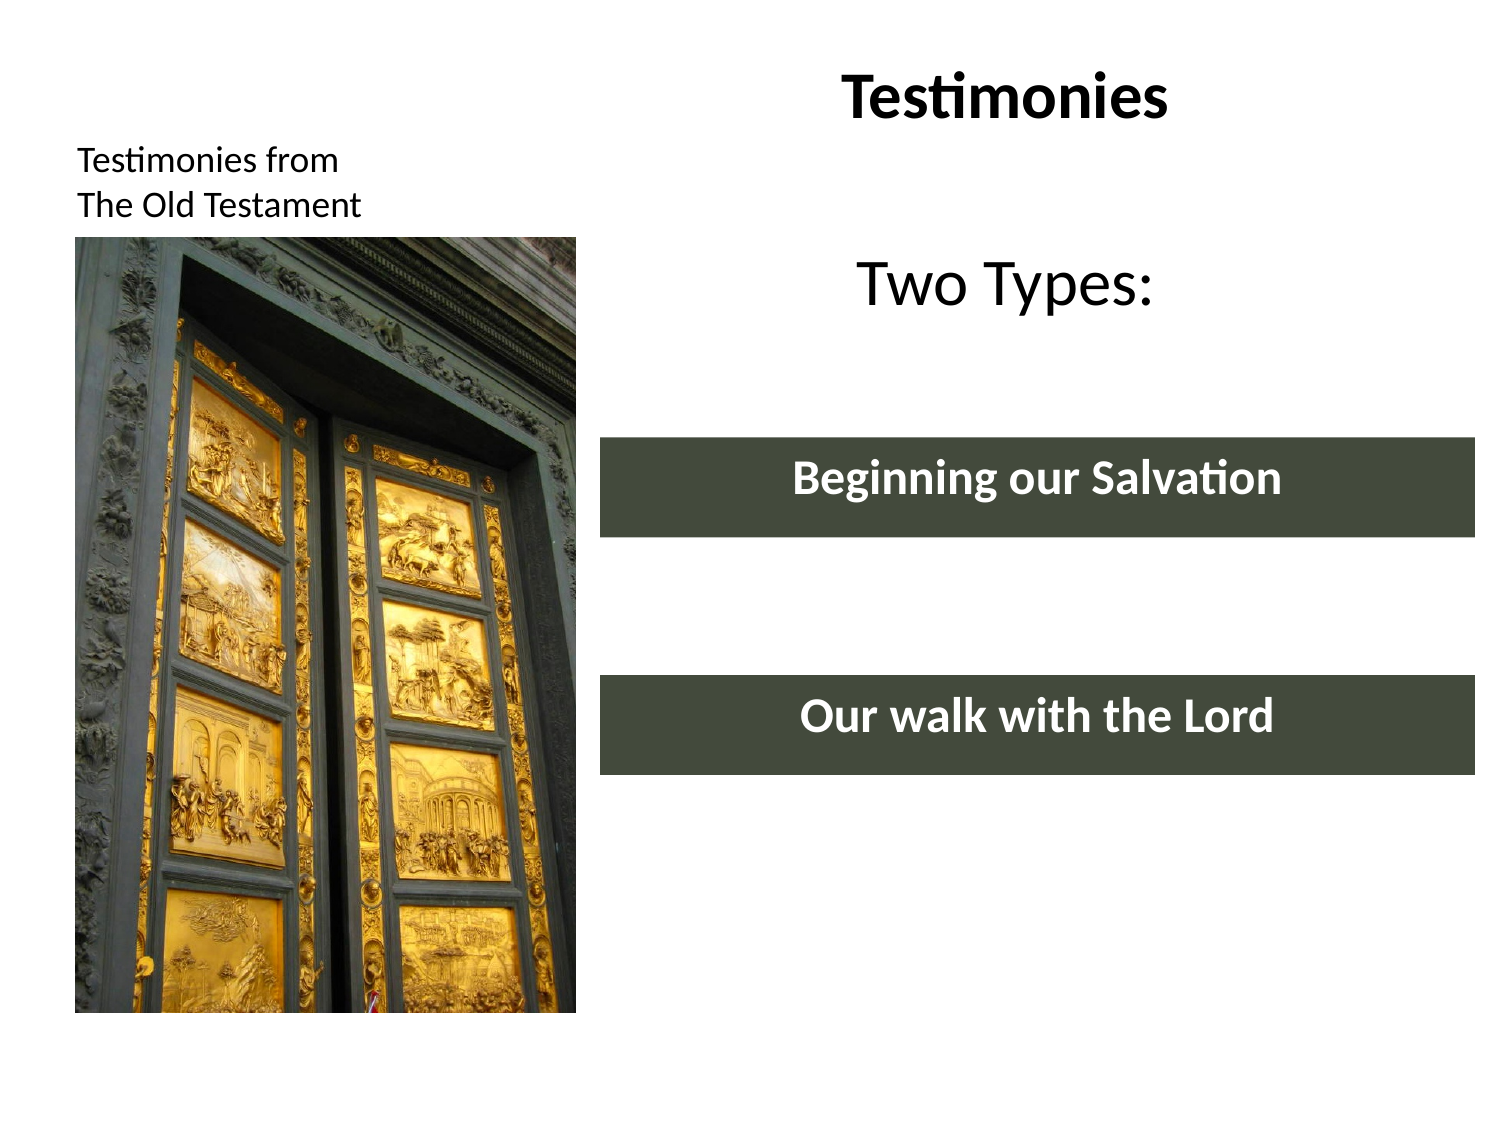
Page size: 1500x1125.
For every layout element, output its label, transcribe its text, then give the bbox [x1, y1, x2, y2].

picture [74, 237, 576, 1013]
text_box Beginning our Salvation [600, 437, 1475, 538]
text_box Testimonies from The Old Testament [62, 37, 576, 233]
text_box Our walk with the Lord [600, 675, 1475, 775]
list Testimonies Two Types: [586, 44, 1425, 400]
